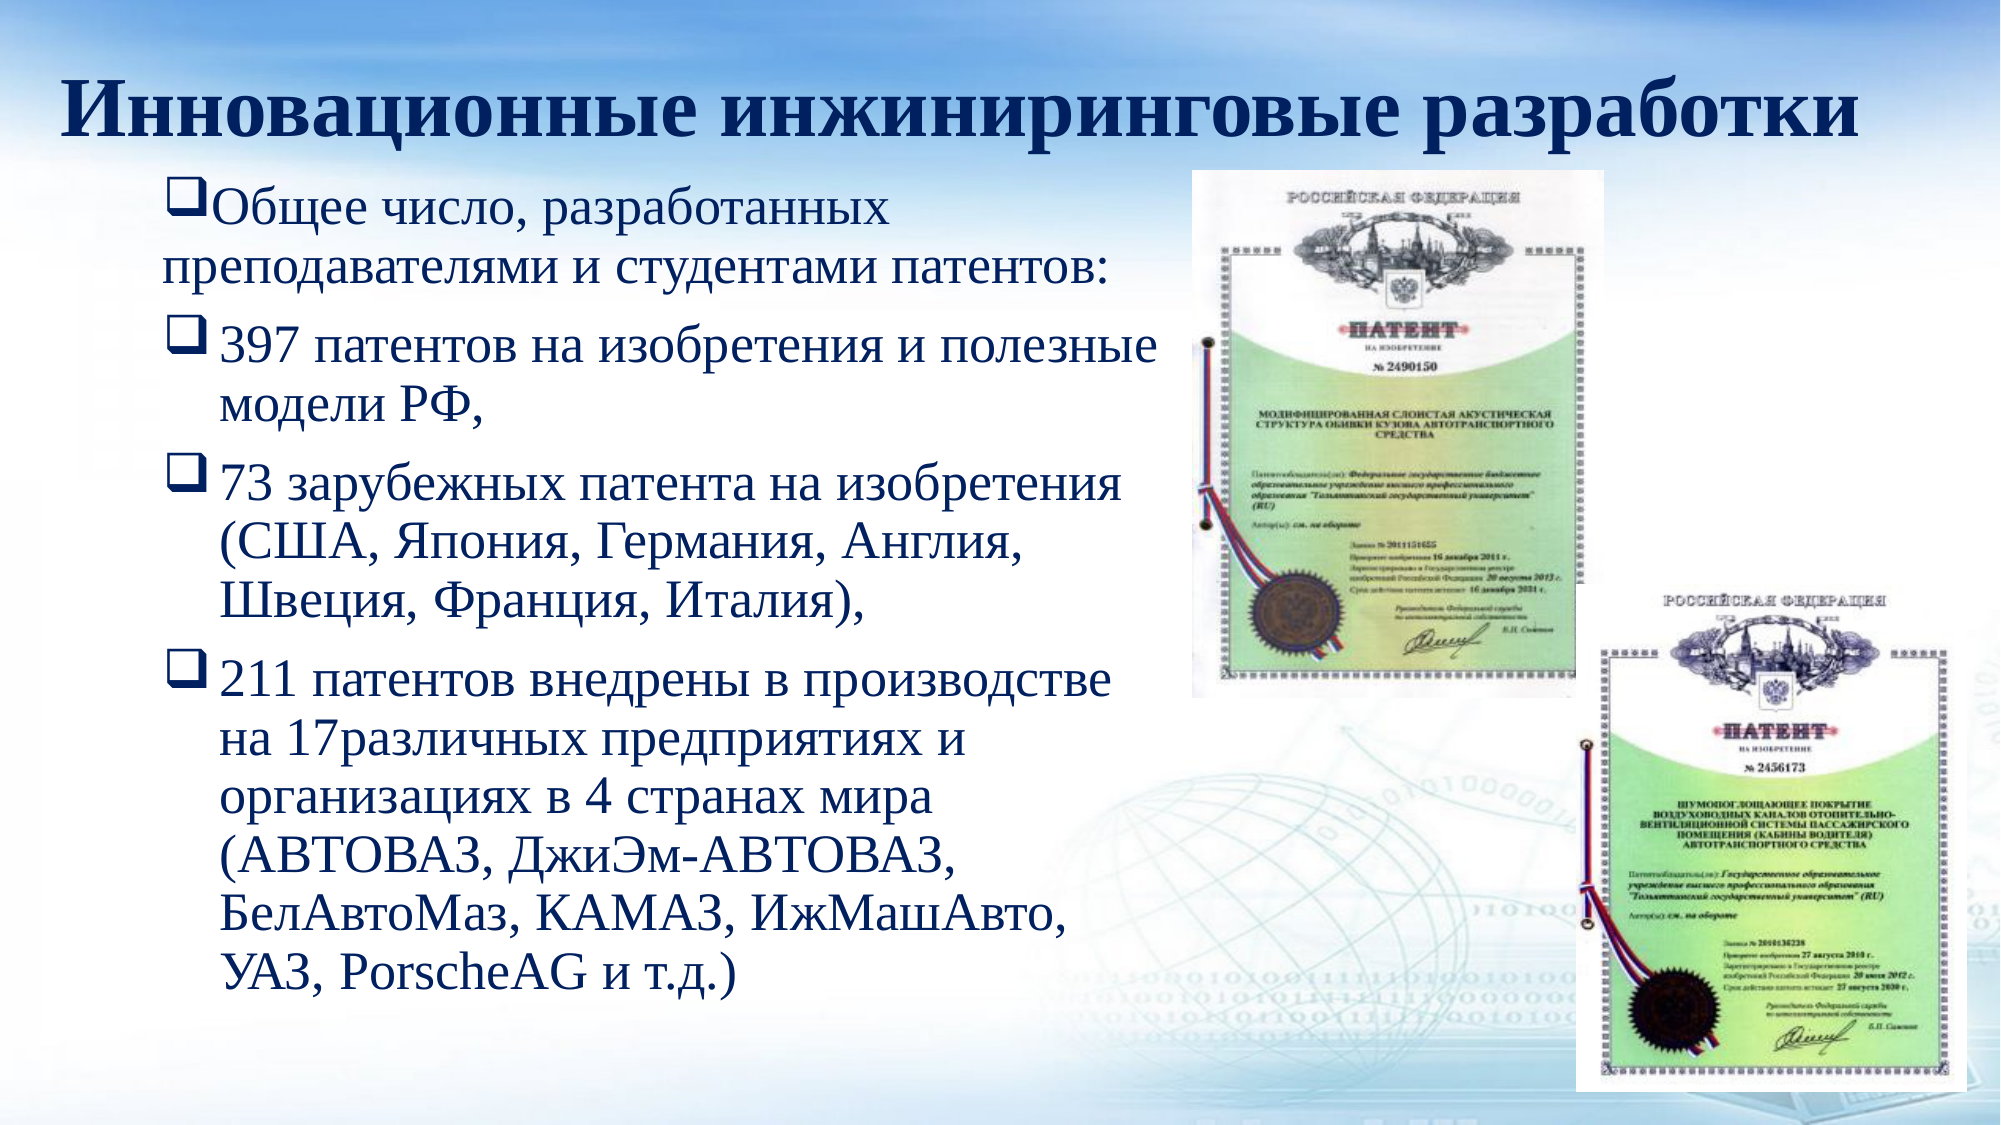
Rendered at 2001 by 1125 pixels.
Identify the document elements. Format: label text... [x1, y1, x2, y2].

list Общее число, разработанных преподавателями и студентами патентов: 397 патентов на изобретения и полезные модели РФ, 73 зарубежных патента на изобретения (США, Япония, Германия, Англия, Швеция, Франция, Италия), 211 патентов внедрены в производстве на 17различных предприятиях и организациях в 4 странах мира (АВТОВАЗ, ДжиЭм-АВТОВАЗ, БелАвтоМаз, КАМАЗ, ИжМашАвто, УАЗ, PorscheAG и т.д.) [129, 170, 1193, 1072]
title Инновационные инжиниринговые разработки [37, 0, 1940, 218]
picture [0, 0, 2001, 1125]
